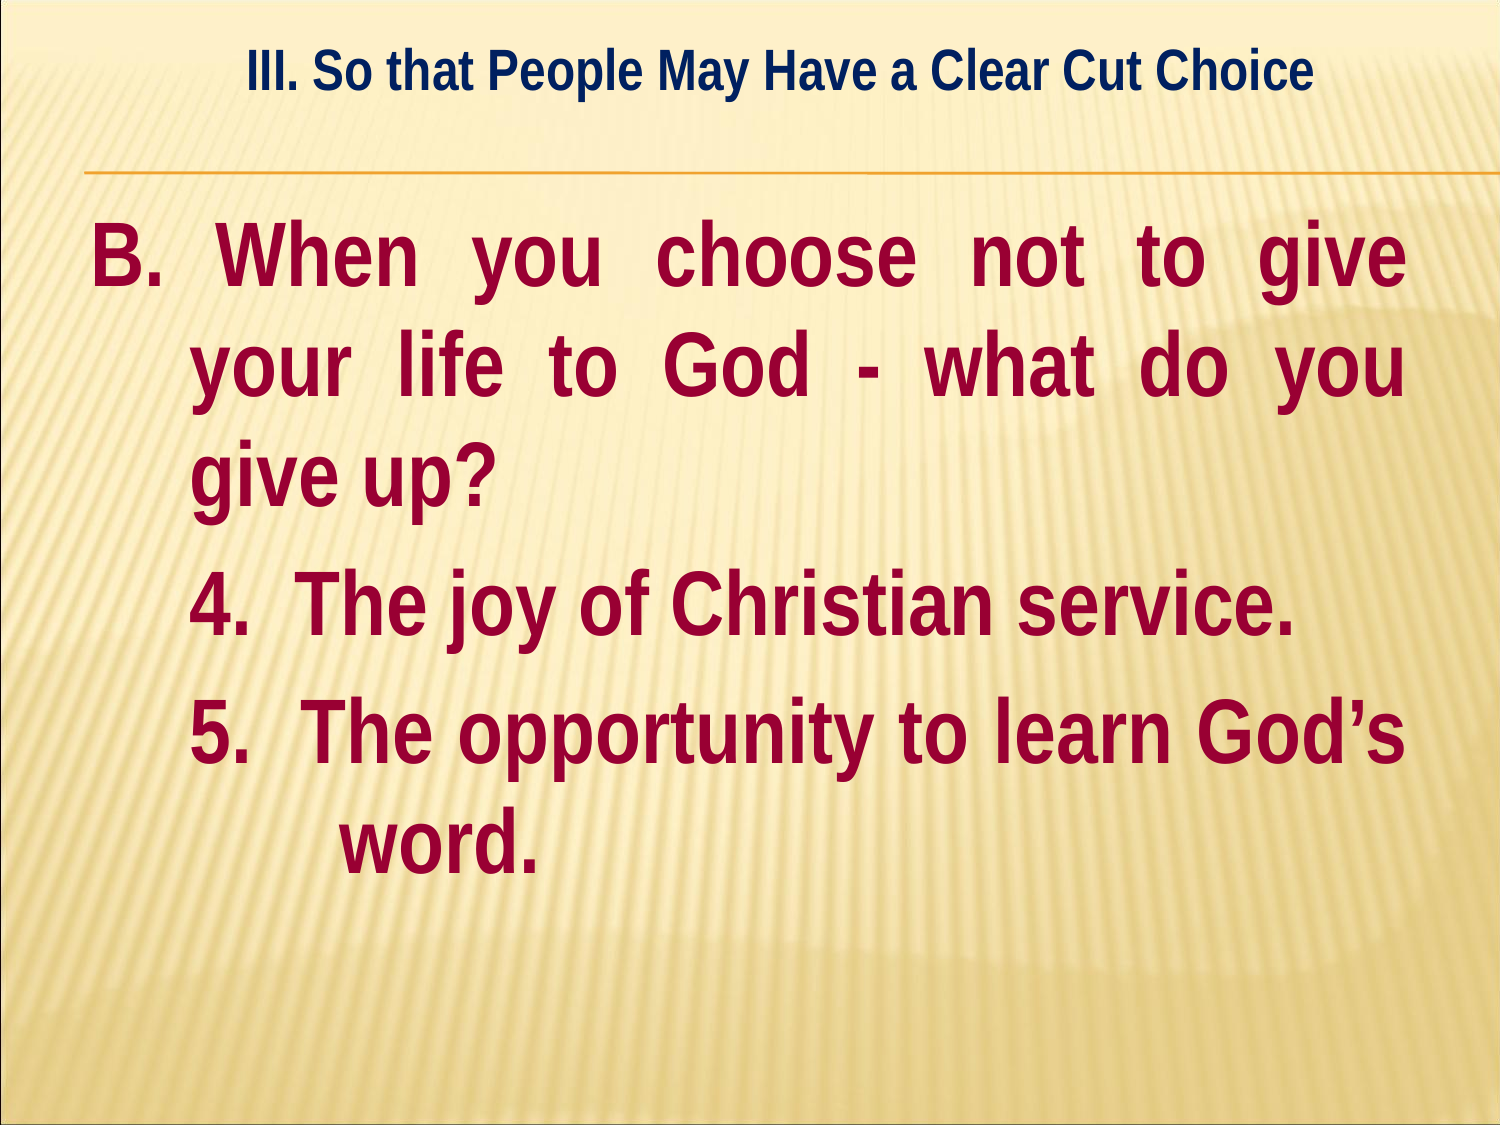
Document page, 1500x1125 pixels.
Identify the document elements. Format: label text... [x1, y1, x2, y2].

list B. When you choose not to give your life to God - what do you give up? 4. The joy of Christian service. 5. The opportunity to learn God’s word. [75, 187, 1425, 1038]
picture [0, 0, 1500, 1125]
text_box III. So that People May Have a Clear Cut Choice [137, 24, 1425, 110]
